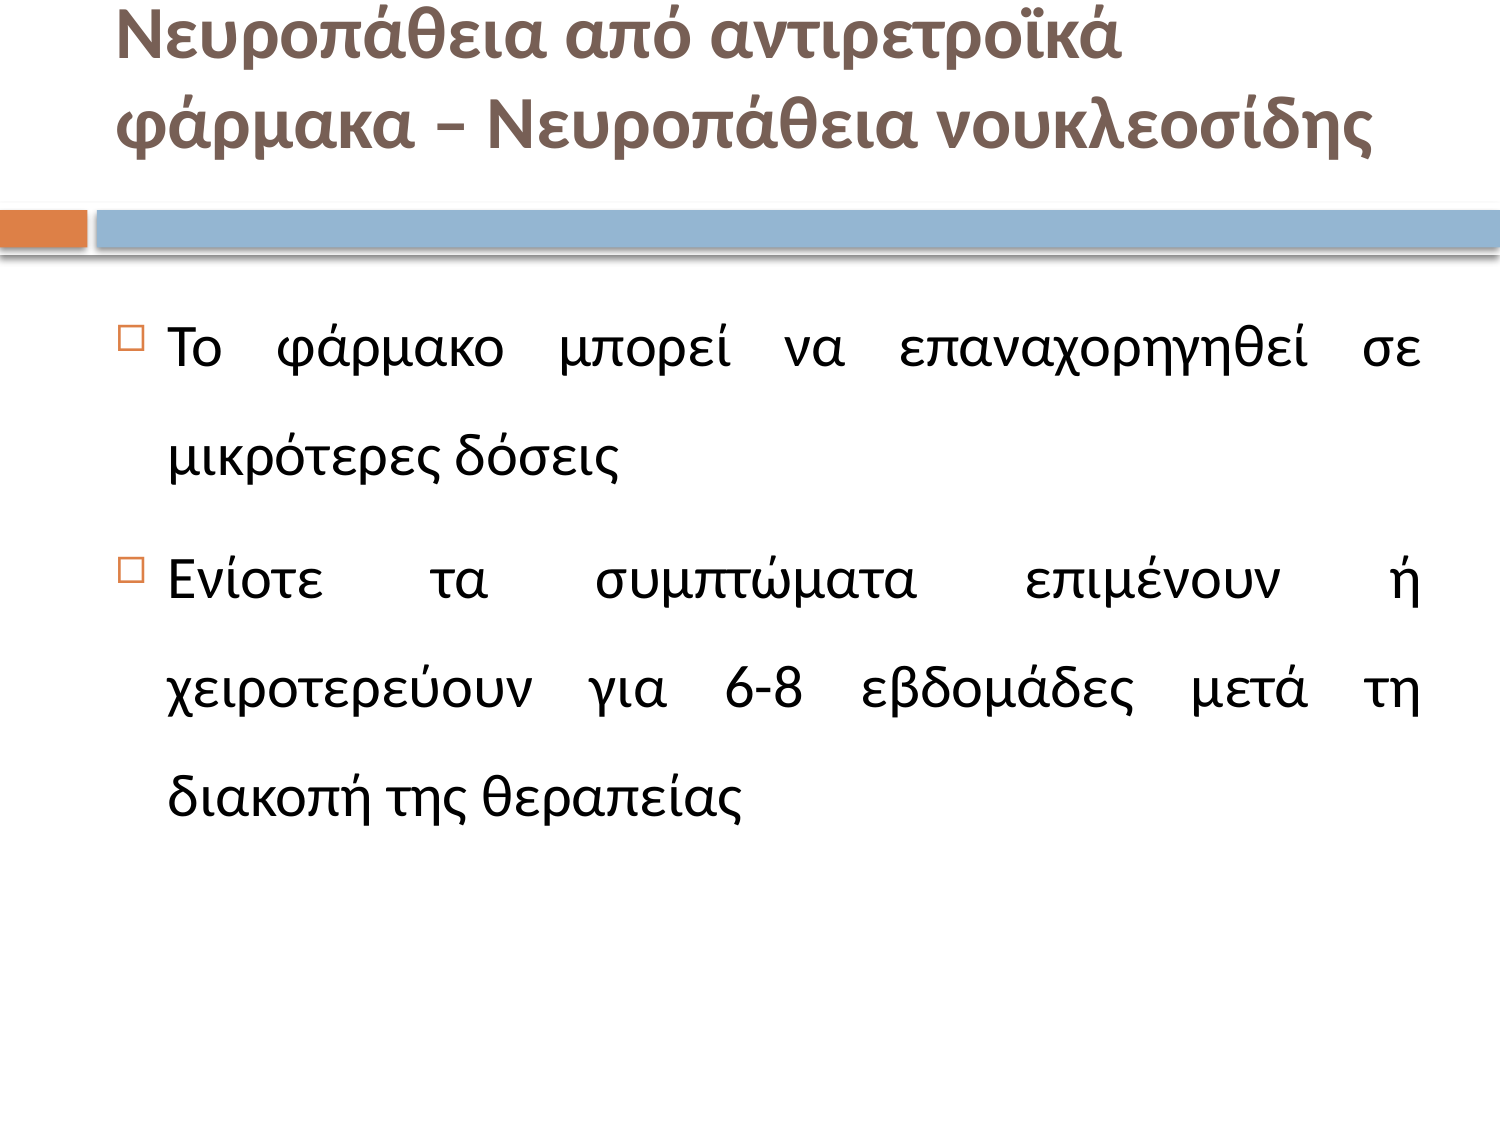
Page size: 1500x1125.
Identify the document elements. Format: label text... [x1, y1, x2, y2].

title Νευροπάθεια από αντιρετροϊκά φάρμακα – Νευροπάθεια νουκλεοσίδης [100, 37, 1438, 200]
list Το φάρμακο μπορεί να επαναχορηγηθεί σε μικρότερες δόσεις Ενίοτε τα συμπτώματα επιμένουν ή χειροτερεύουν για 6-8 εβδομάδες μετά τη διακοπή της θεραπείας [100, 262, 1438, 1000]
